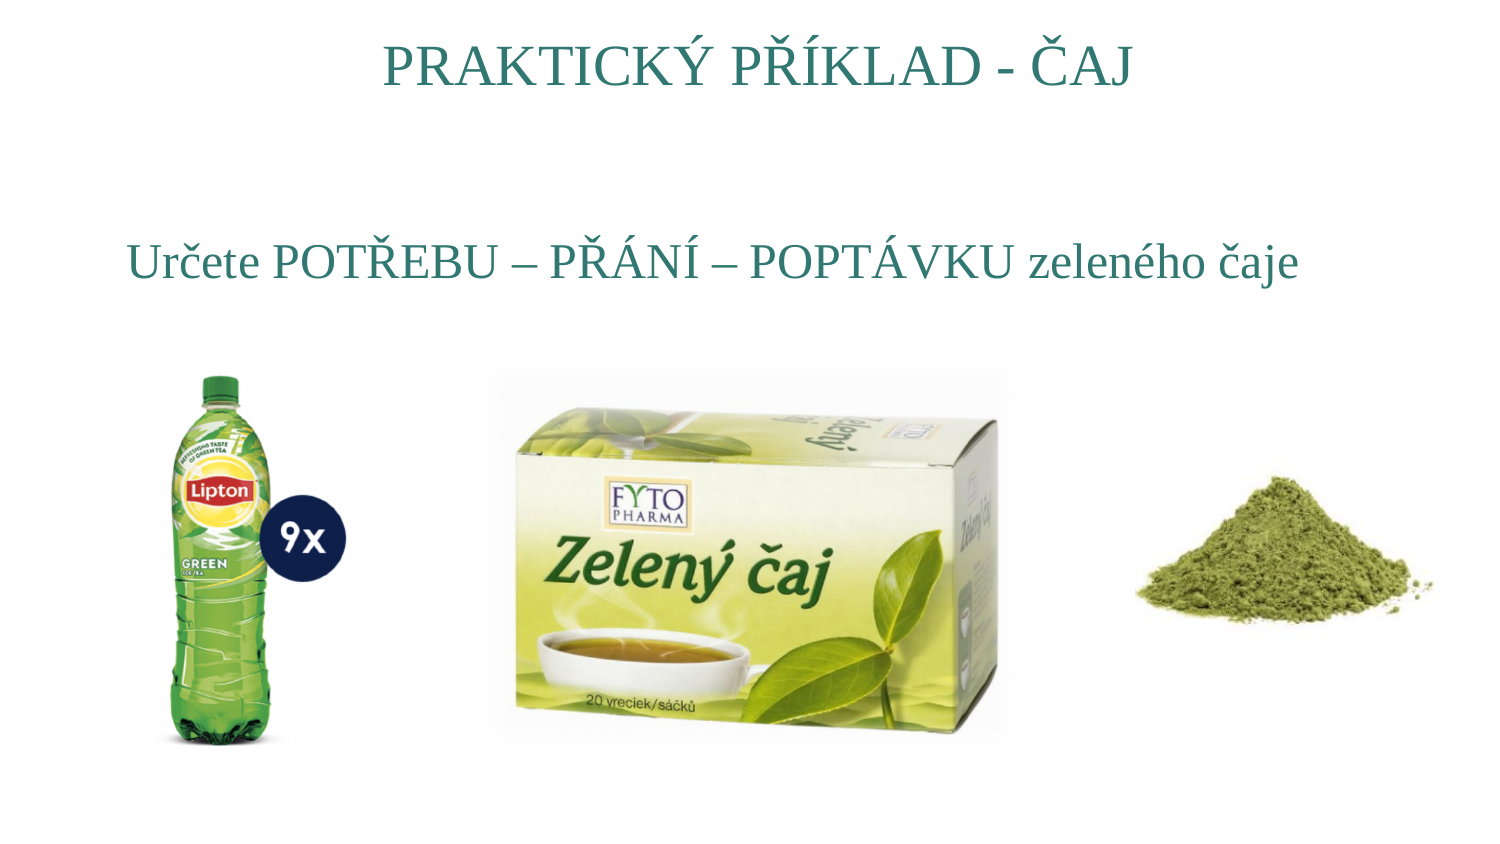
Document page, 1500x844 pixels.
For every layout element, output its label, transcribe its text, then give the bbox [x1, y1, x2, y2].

picture [1135, 414, 1438, 672]
text_box Určete POTŘEBU – PŘÁNÍ – POPTÁVKU zeleného čaje [112, 220, 1388, 296]
title PRAKTICKÝ PŘÍKLAD - ČAJ [76, 19, 1441, 103]
picture [478, 350, 1022, 755]
picture [88, 345, 421, 792]
